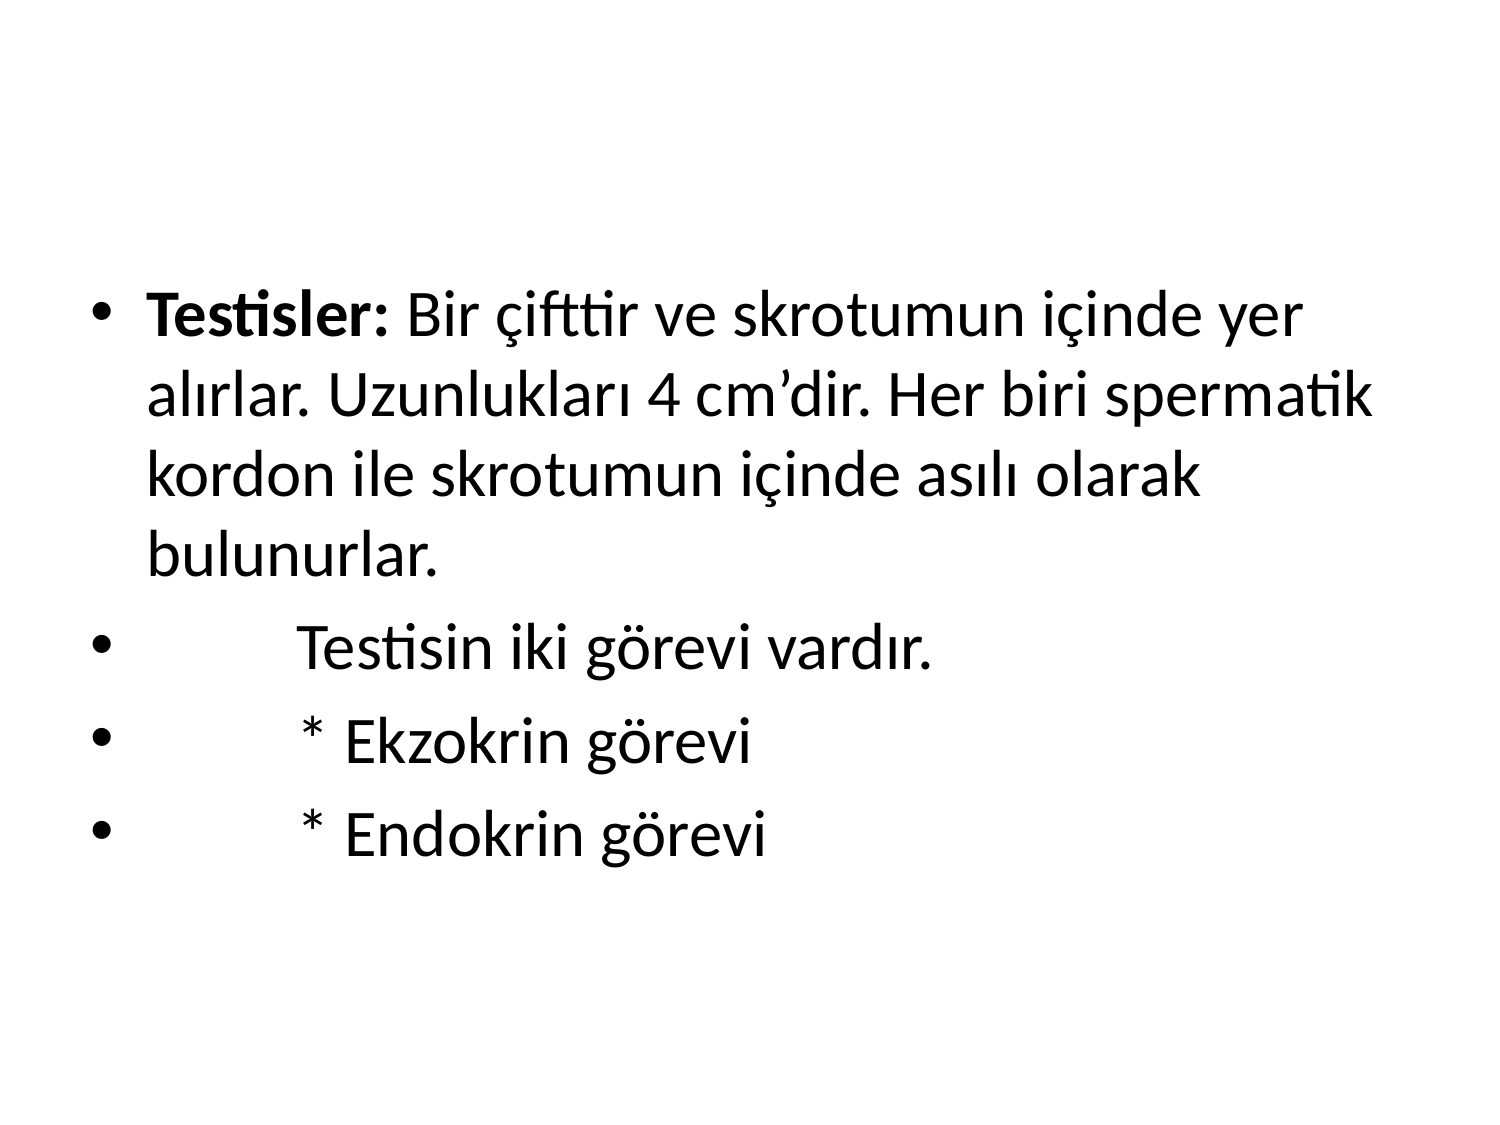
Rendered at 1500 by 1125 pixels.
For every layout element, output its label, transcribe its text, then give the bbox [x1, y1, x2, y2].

list Testisler: Bir çifttir ve skrotumun içinde yer alırlar. Uzunlukları 4 cm’dir. Her biri spermatik kordon ile skrotumun içinde asılı olarak bulunurlar. Testisin iki görevi vardır. * Ekzokrin görevi * Endokrin görevi [75, 262, 1425, 1005]
